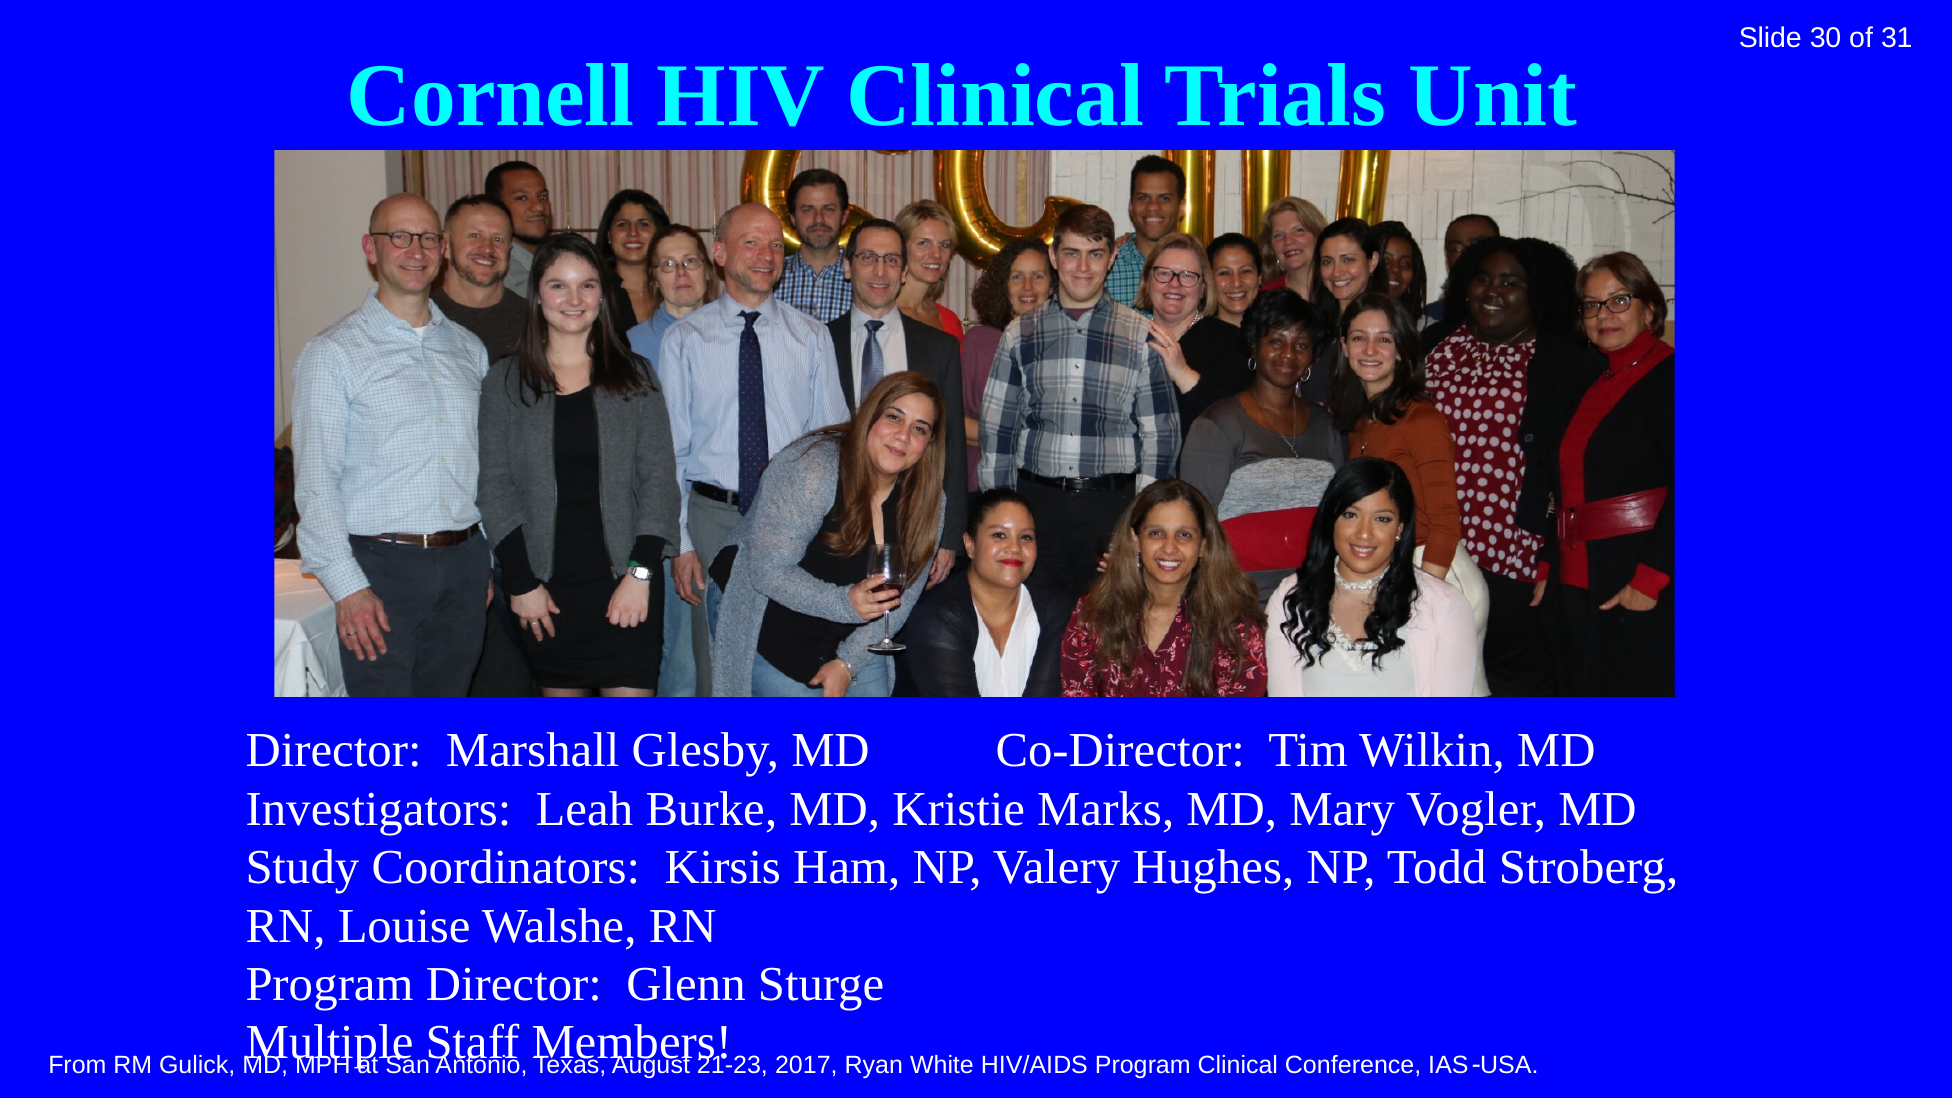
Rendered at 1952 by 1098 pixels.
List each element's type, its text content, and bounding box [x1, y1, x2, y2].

title Cornell HIV Clinical Trials Unit [230, 44, 1696, 229]
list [274, 150, 1675, 697]
text_box Director: Marshall Glesby, MD Co-Director: Tim Wilkin, MD Investigators: Leah Burke, MD, Kristie Marks, MD, Mary Vogler, MD Study Coordinators: Kirsis Ham, NP, Valery Hughes, NP, Todd Stroberg, RN, Louise Walshe, RN Program Director: Glenn Sturge Multiple Staff Members! [230, 710, 1714, 1077]
